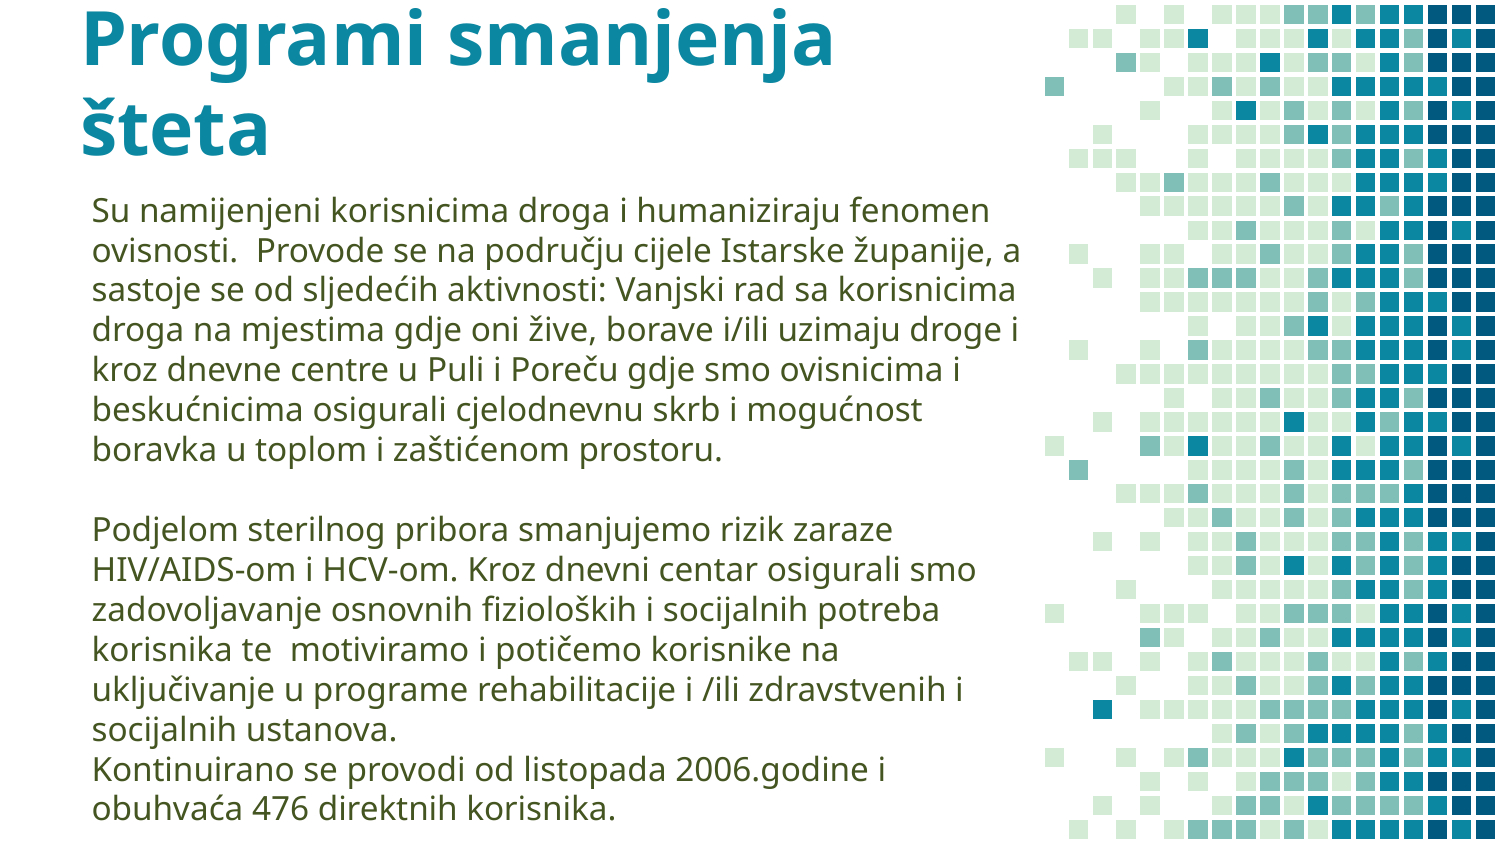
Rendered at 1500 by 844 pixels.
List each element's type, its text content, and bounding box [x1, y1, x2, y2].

subtitle Su namijenjeni korisnicima droga i humaniziraju fenomen ovisnosti. Provode se na području cijele Istarske županije, a sastoje se od sljedećih aktivnosti: Vanjski rad sa korisnicima droga na mjestima gdje oni žive, borave i/ili uzimaju droge i kroz dnevne centre u Puli i Poreču gdje smo ovisnicima i beskućnicima osigurali cjelodnevnu skrb i mogućnost boravka u toplom i zaštićenom prostoru. Podjelom sterilnog pribora smanjujemo rizik zaraze HIV/AIDS-om i HCV-om. Kroz dnevni centar osigurali smo zadovoljavanje osnovnih fizioloških i socijalnih potreba korisnika te motiviramo i potičemo korisnike na uključivanje u programe rehabilitacije i /ili zdravstvenih i socijalnih ustanova. Kontinuirano se provodi od listopada 2006.godine i obuhvaća 476 direktnih korisnika. Izvori financiranja: MIZ (95%), Istarska županija i Grad Pula [76, 173, 1046, 783]
title Programi smanjenja šteta [64, 102, 930, 186]
